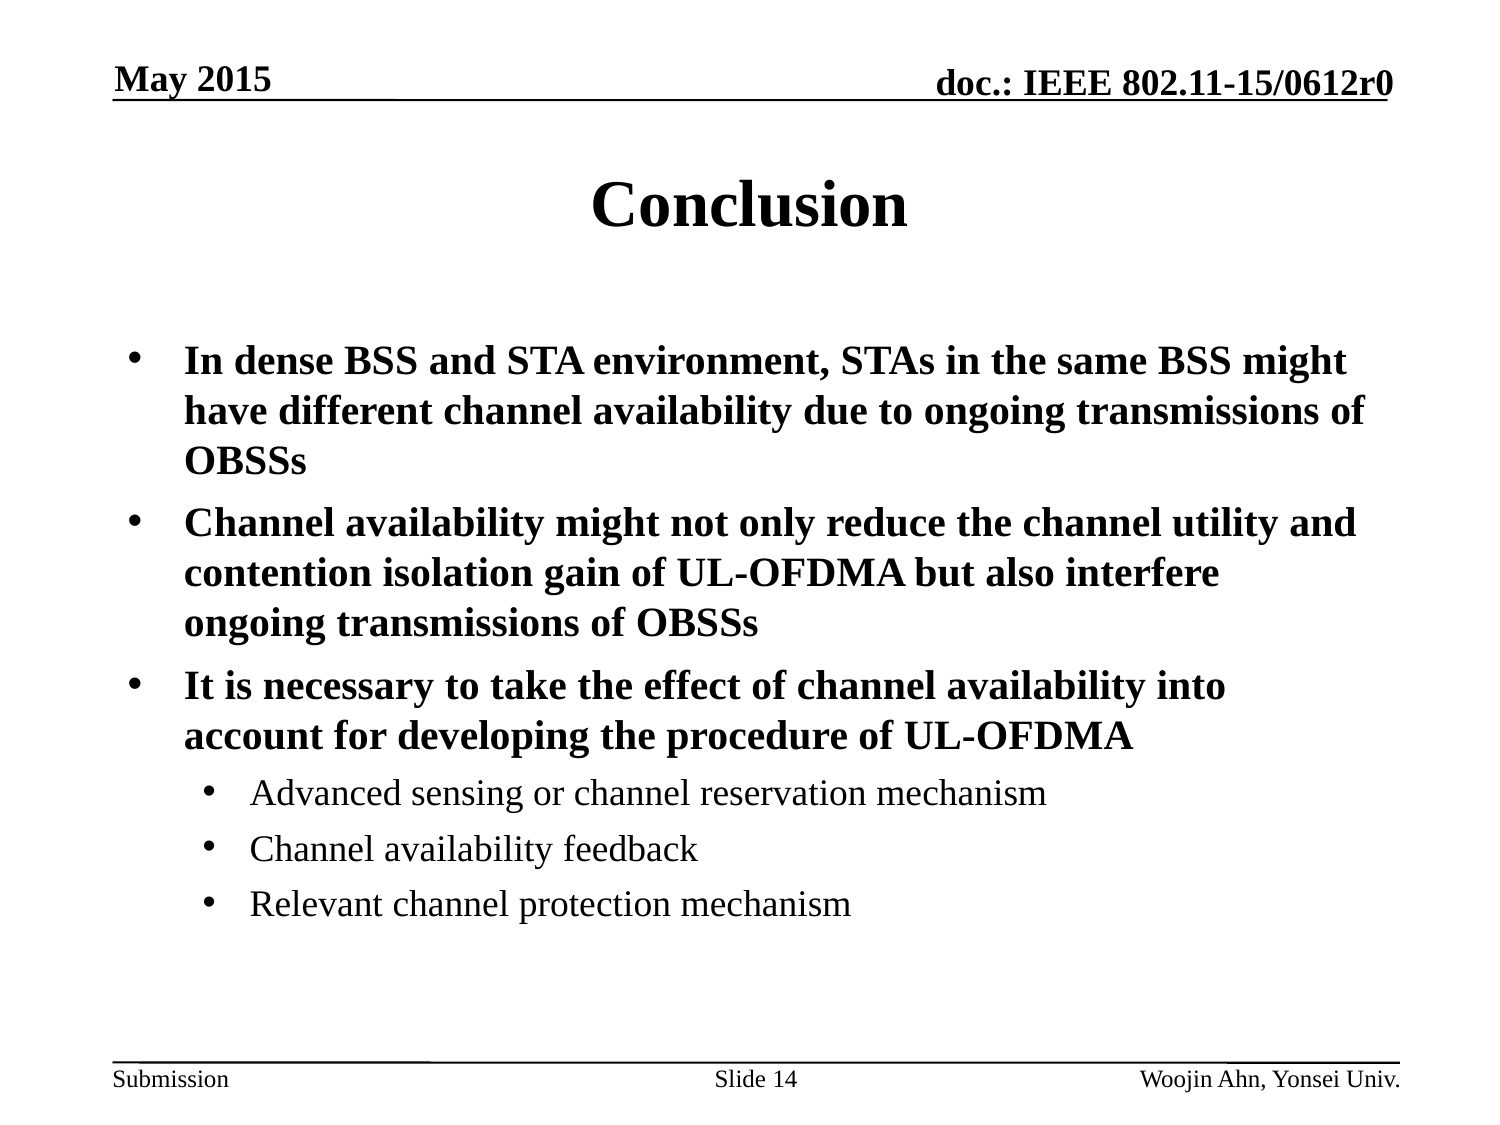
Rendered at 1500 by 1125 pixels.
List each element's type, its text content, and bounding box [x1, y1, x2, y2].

slide_number Slide 14 [712, 1061, 800, 1123]
title Conclusion [112, 112, 1388, 288]
footer Woojin Ahn, Yonsei Univ. [878, 1061, 1402, 1093]
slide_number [114, 54, 423, 100]
list In dense BSS and STA environment, STAs in the same BSS might have different channel availability due to ongoing transmissions of OBSSs Channel availability might not only reduce the channel utility and contention isolation gain of UL-OFDMA but also interfere ongoing transmissions of OBSSs It is necessary to take the effect of channel availability into account for developing the procedure of UL-OFDMA Advanced sensing or channel reservation mechanism Channel availability feedback Relevant channel protection mechanism [112, 324, 1388, 1000]
